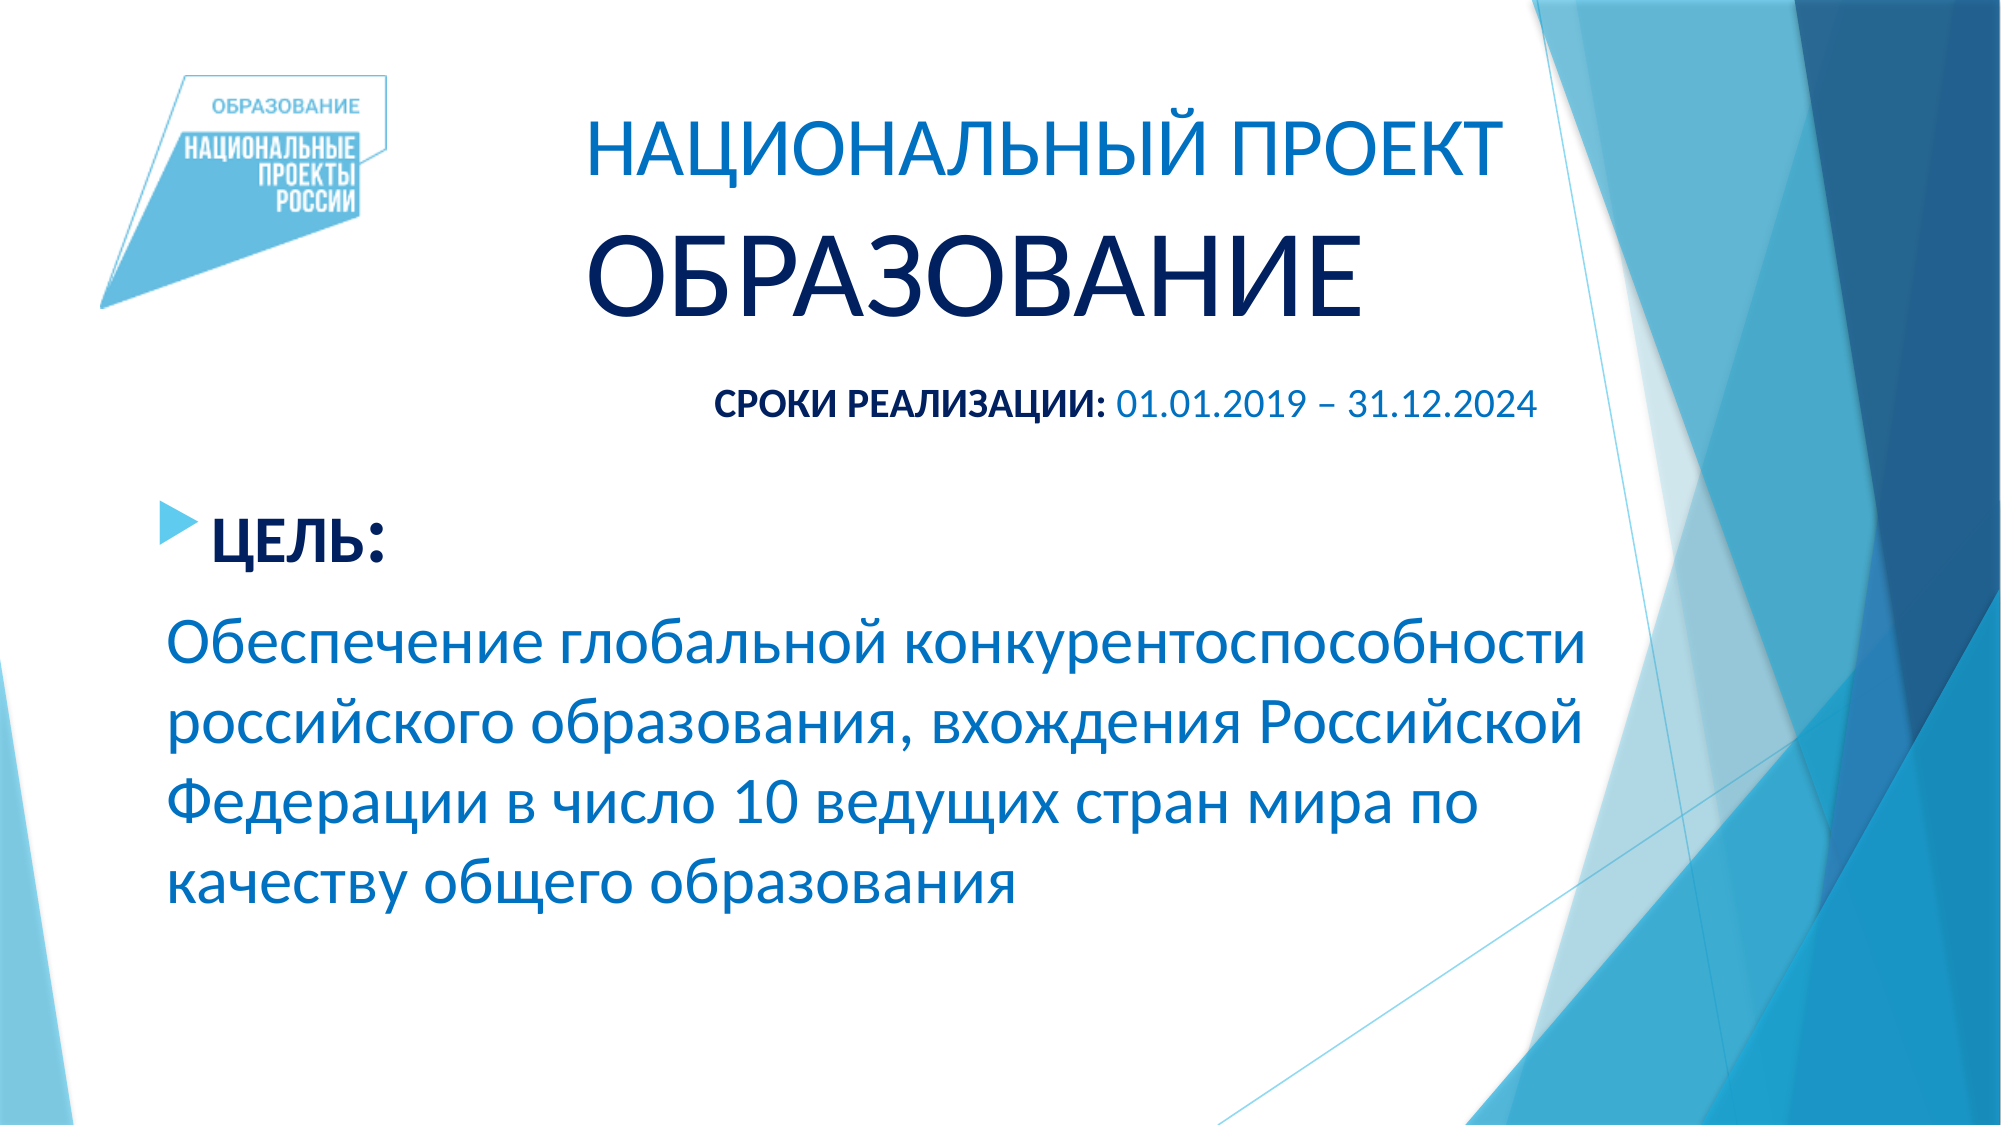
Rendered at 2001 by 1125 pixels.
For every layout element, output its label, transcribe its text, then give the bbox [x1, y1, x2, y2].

title НАЦИОНАЛЬНЫЙ ПРОЕКТ ОБРАЗОВАНИЕ [570, 84, 1673, 450]
list ЦЕЛЬ: [139, 472, 1550, 1125]
text_box СРОКИ РЕАЛИЗАЦИИ: 01.01.2019 – 31.12.2024 [699, 368, 1607, 434]
picture [100, 74, 388, 309]
text_box Обеспечение глобальной конкурентоспособности российского образования, вхождения Российской Федерации в число 10 ведущих стран мира по качеству общего образования [151, 589, 1716, 925]
